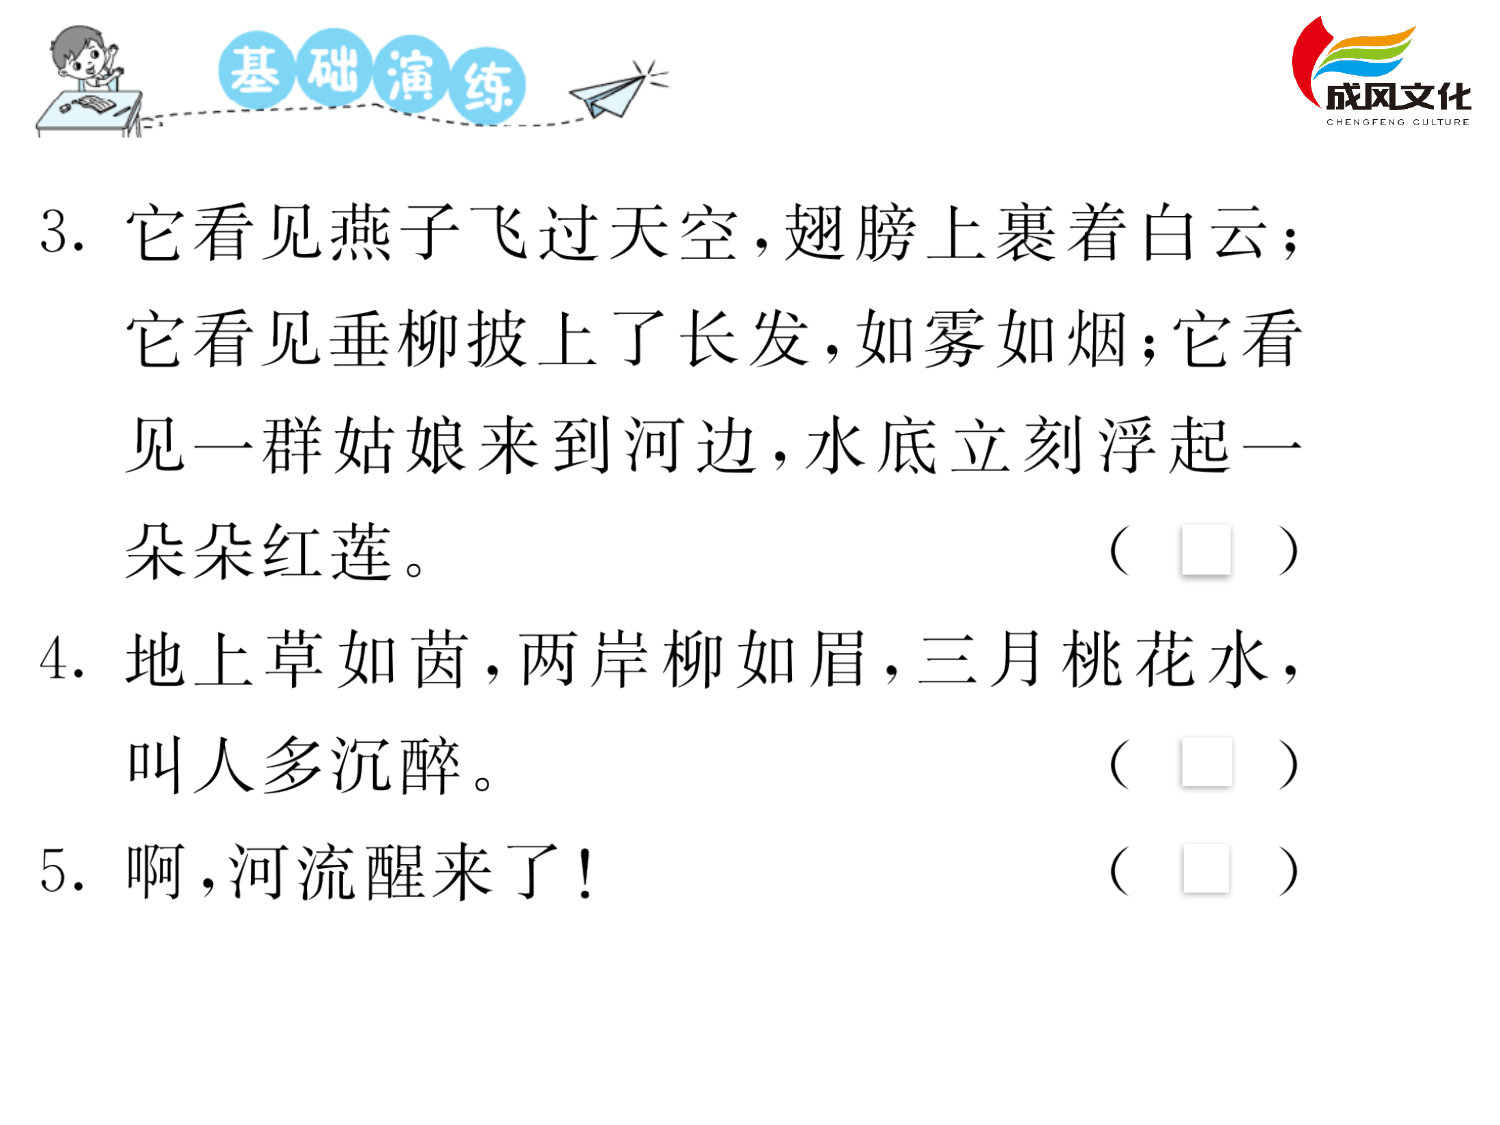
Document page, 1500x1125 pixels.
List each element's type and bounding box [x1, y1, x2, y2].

picture [35, 176, 1453, 909]
picture [29, 10, 680, 149]
picture [1281, 0, 1489, 136]
